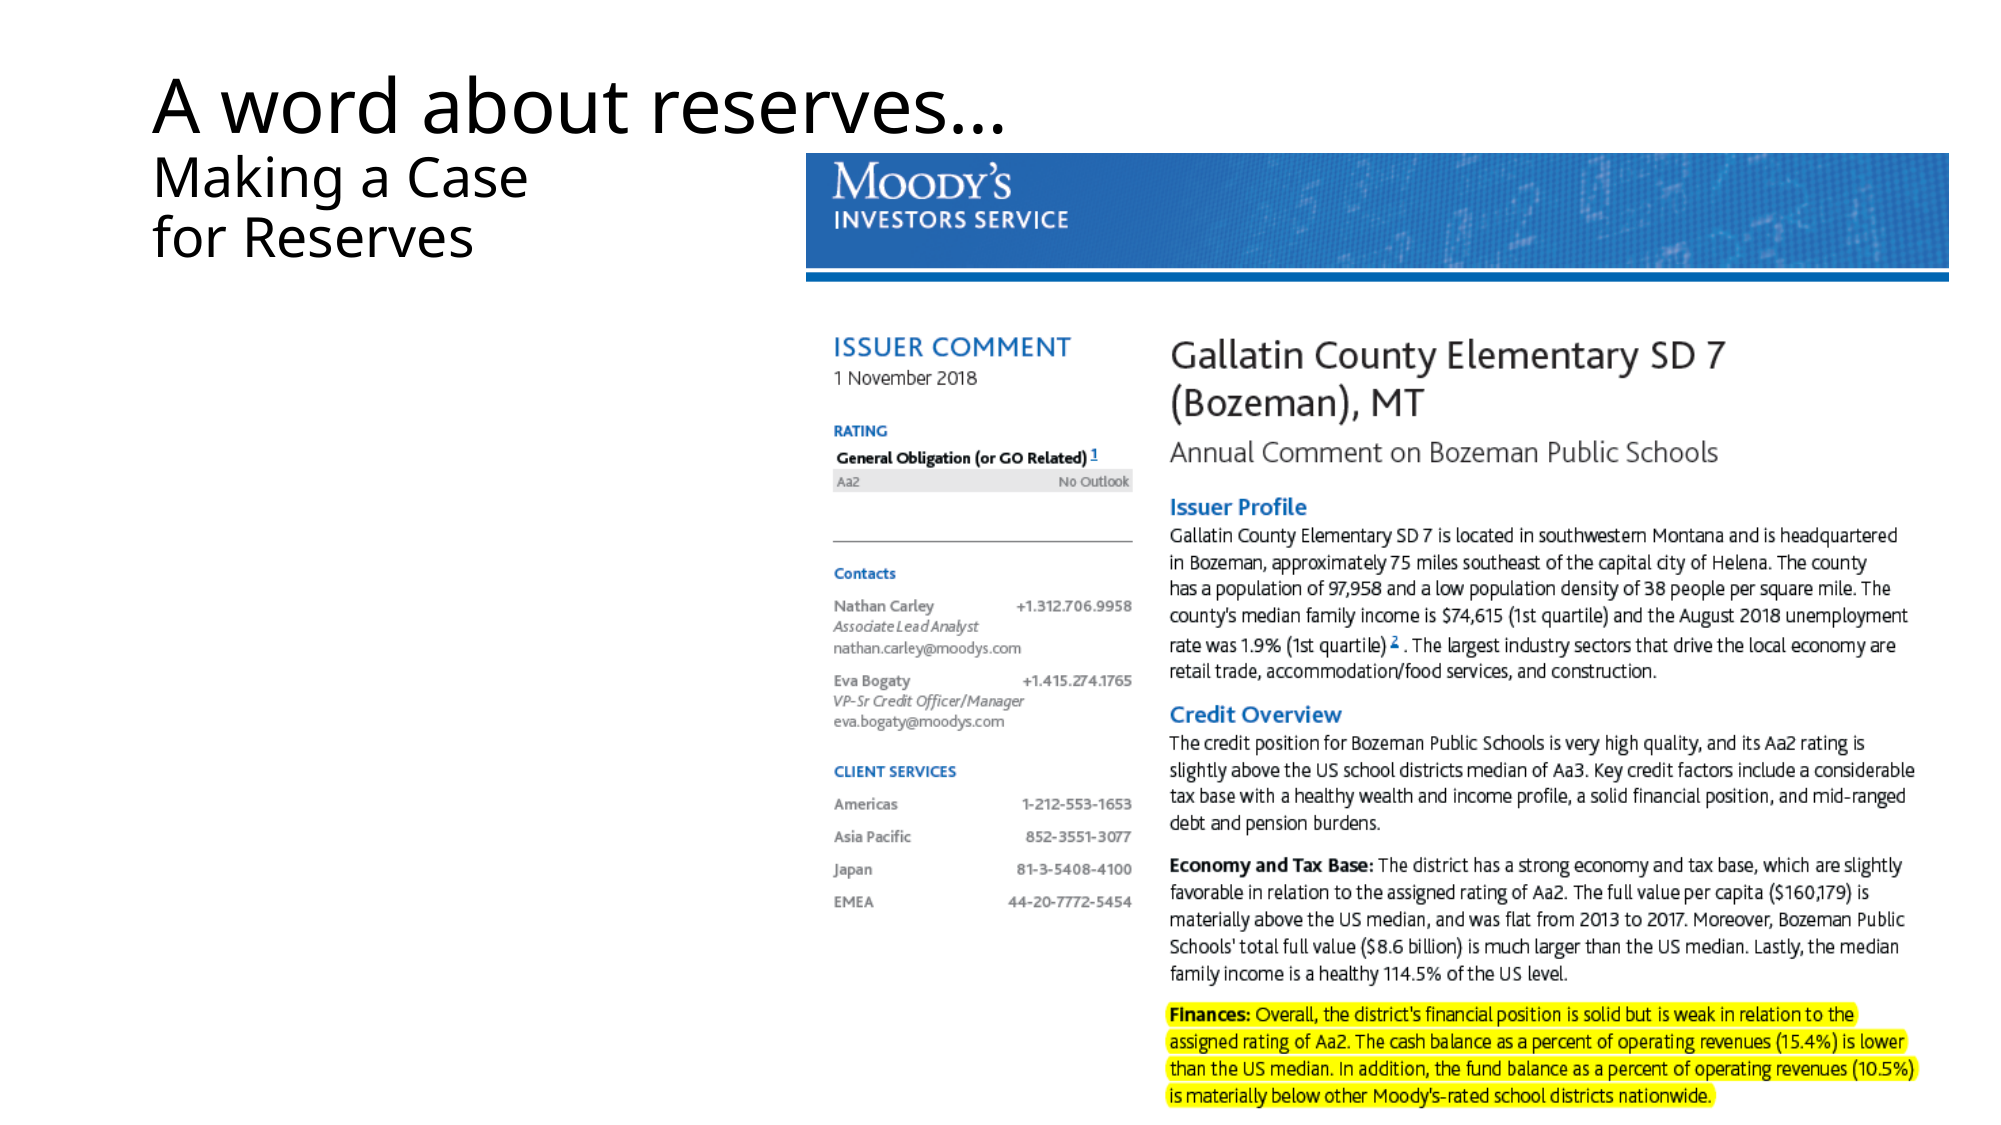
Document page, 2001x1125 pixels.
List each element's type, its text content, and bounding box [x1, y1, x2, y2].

title A word about reserves… Making a Case for Reserves [137, 59, 1863, 278]
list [806, 152, 1949, 1110]
